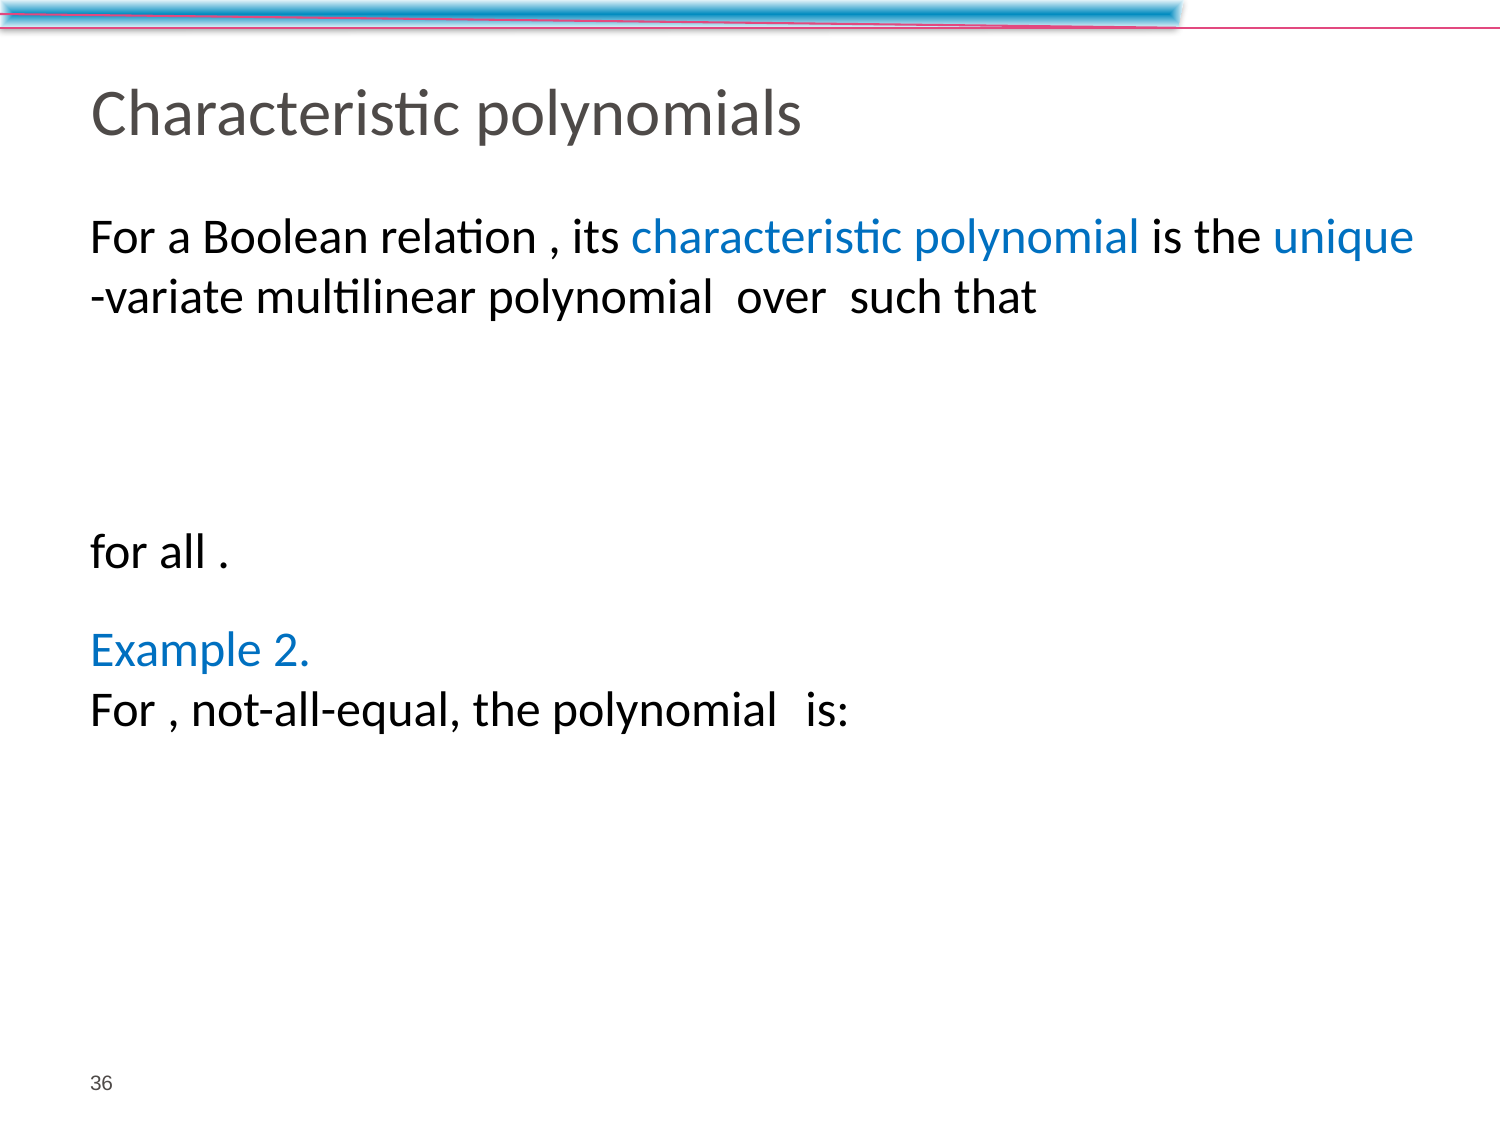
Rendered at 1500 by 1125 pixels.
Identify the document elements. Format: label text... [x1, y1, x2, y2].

title Characteristic polynomials [76, 57, 1427, 161]
slide_number 36 [75, 1069, 396, 1115]
